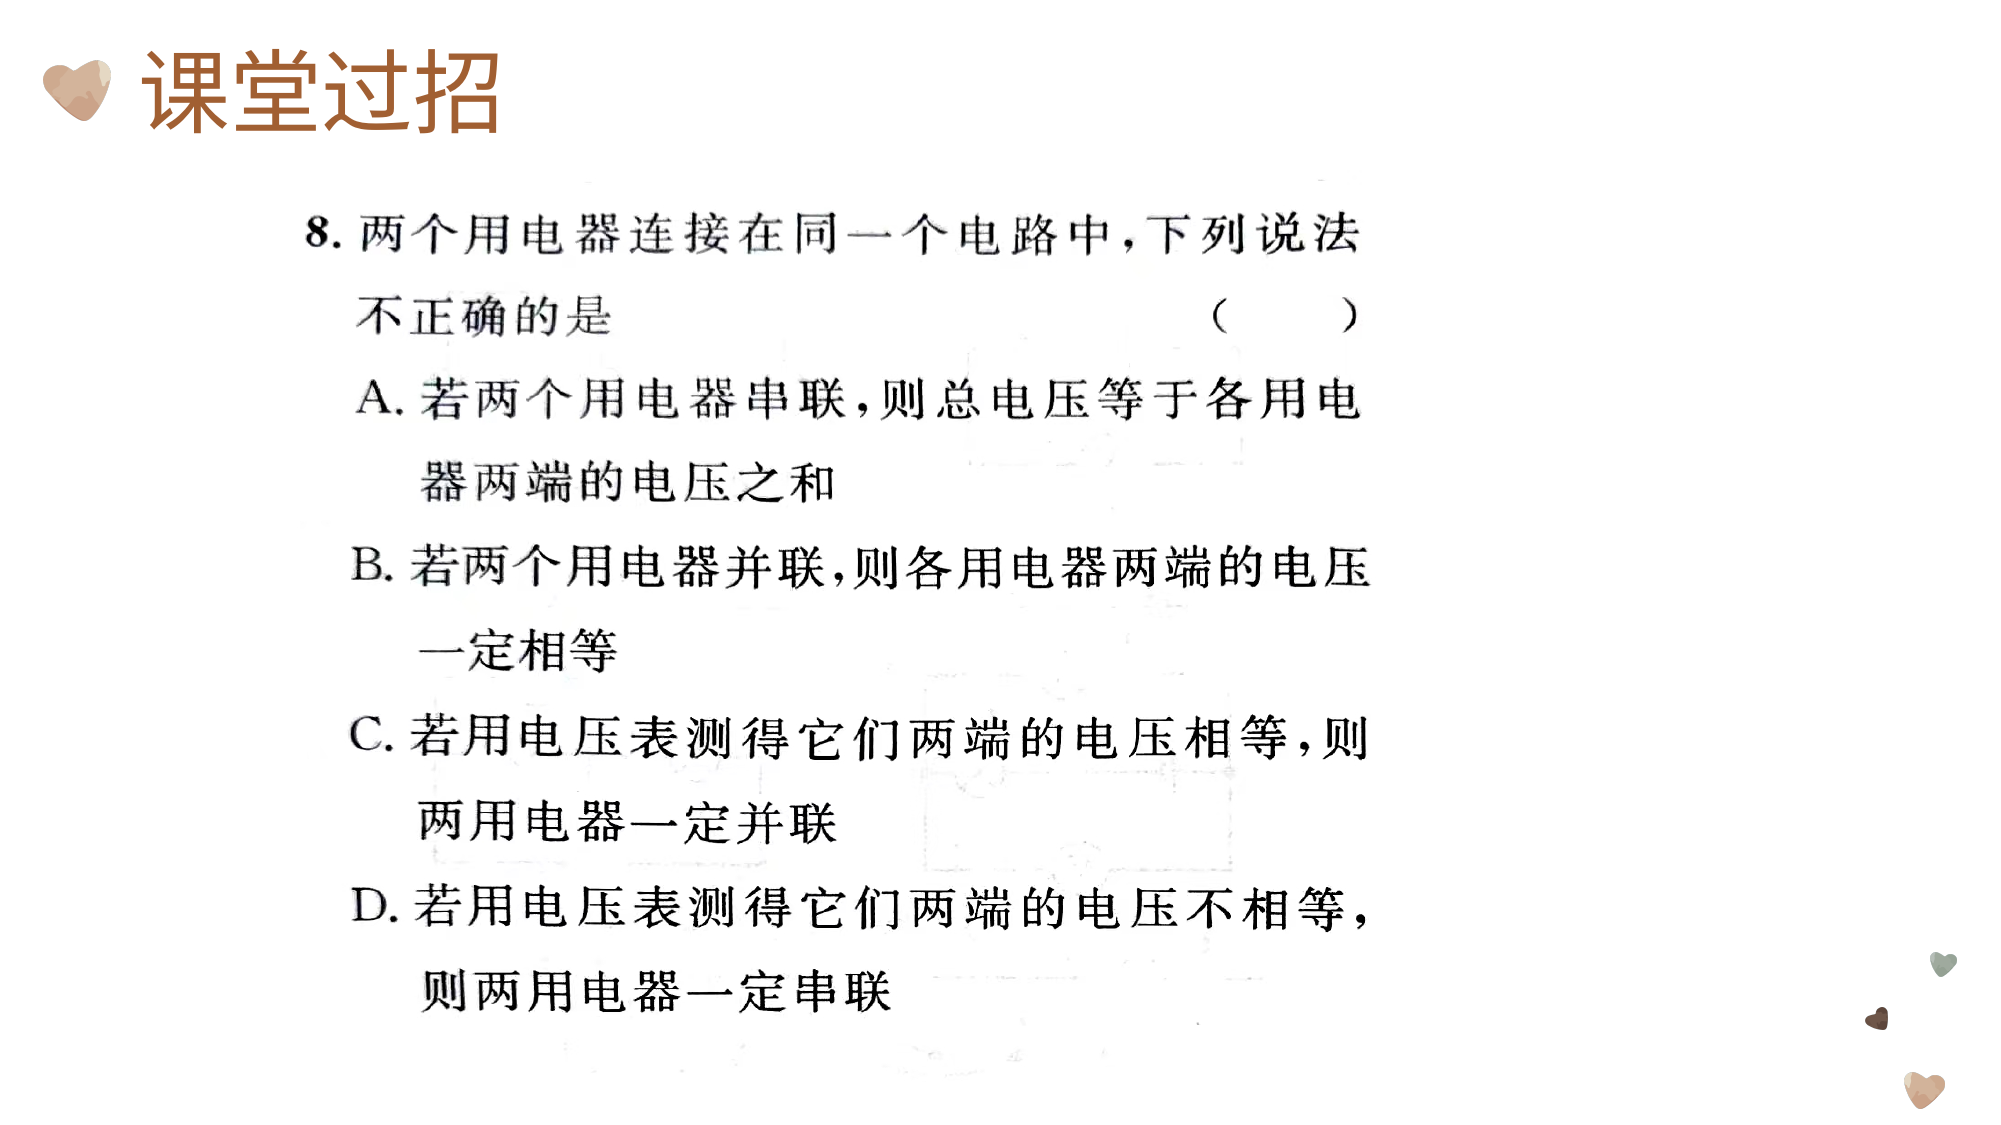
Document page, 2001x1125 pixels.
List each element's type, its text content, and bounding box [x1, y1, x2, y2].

picture [271, 170, 1425, 1109]
text_box 课堂过招 [123, 27, 749, 152]
picture [43, 60, 111, 121]
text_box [1865, 952, 1957, 1109]
